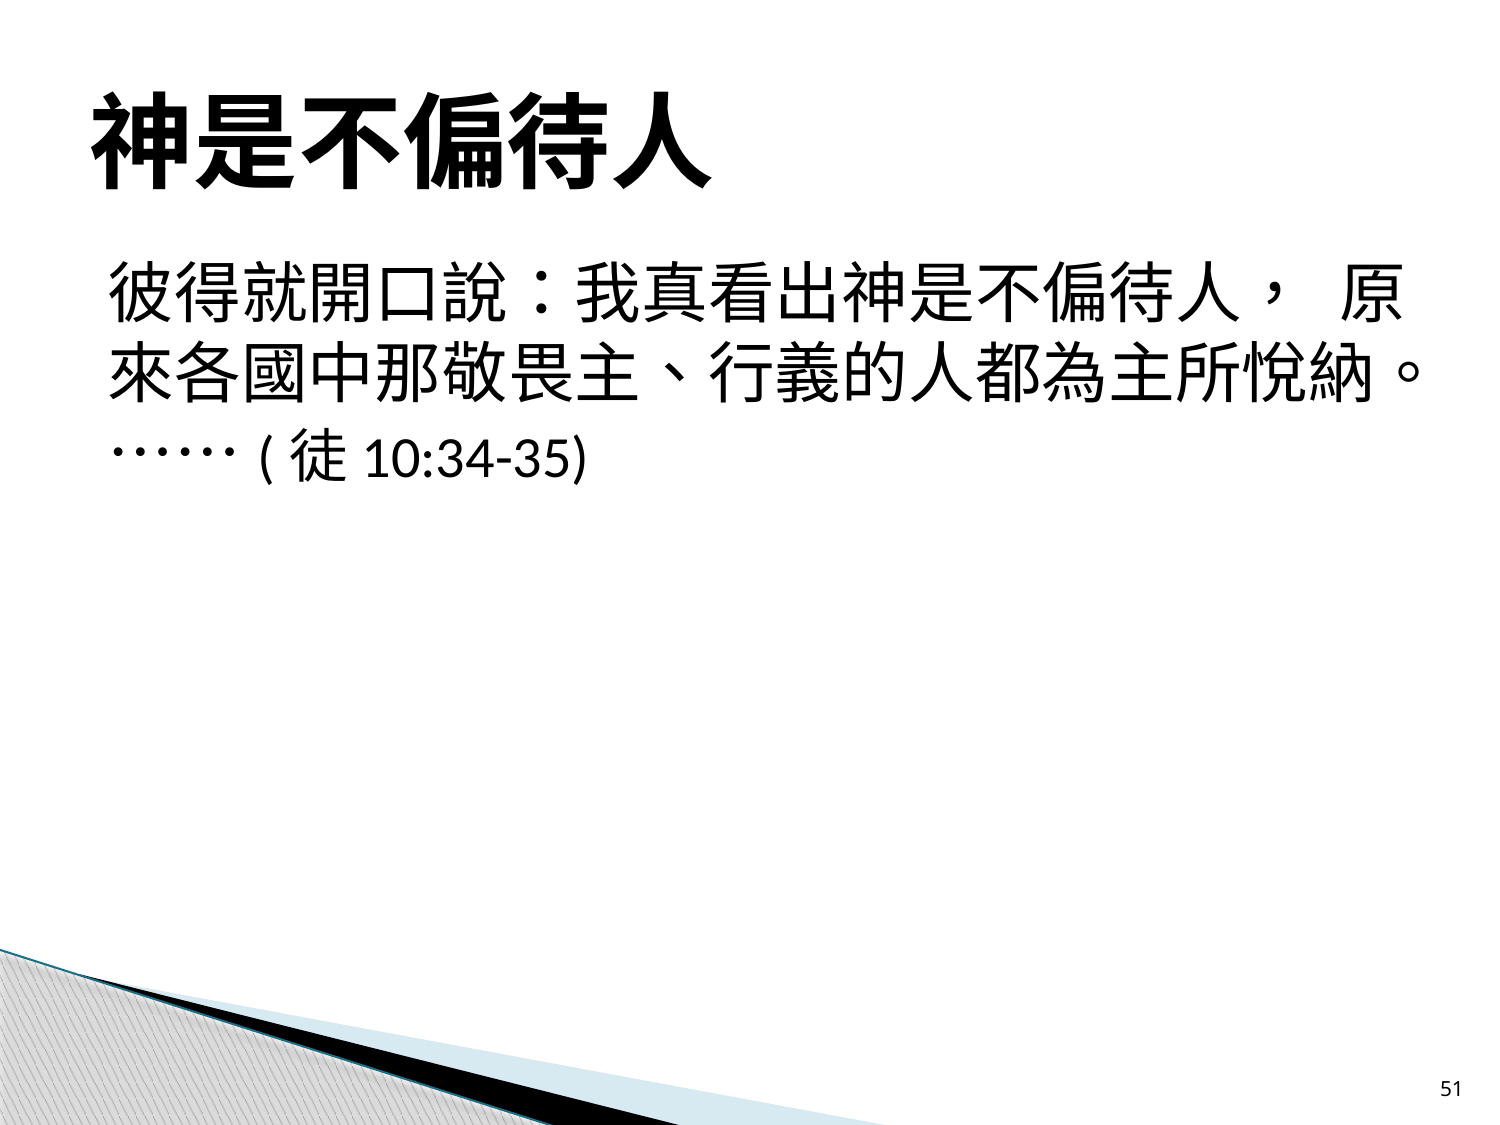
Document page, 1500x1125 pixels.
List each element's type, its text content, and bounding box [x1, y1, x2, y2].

slide_number 51 [1418, 1051, 1479, 1112]
list 彼得就開口說：我真看出神是不偏待人， 原來各國中那敬畏主、行義的人都為主所悅納。…… (徒10:34-35) [75, 243, 1425, 986]
title 神是不偏待人 [75, 45, 1425, 233]
